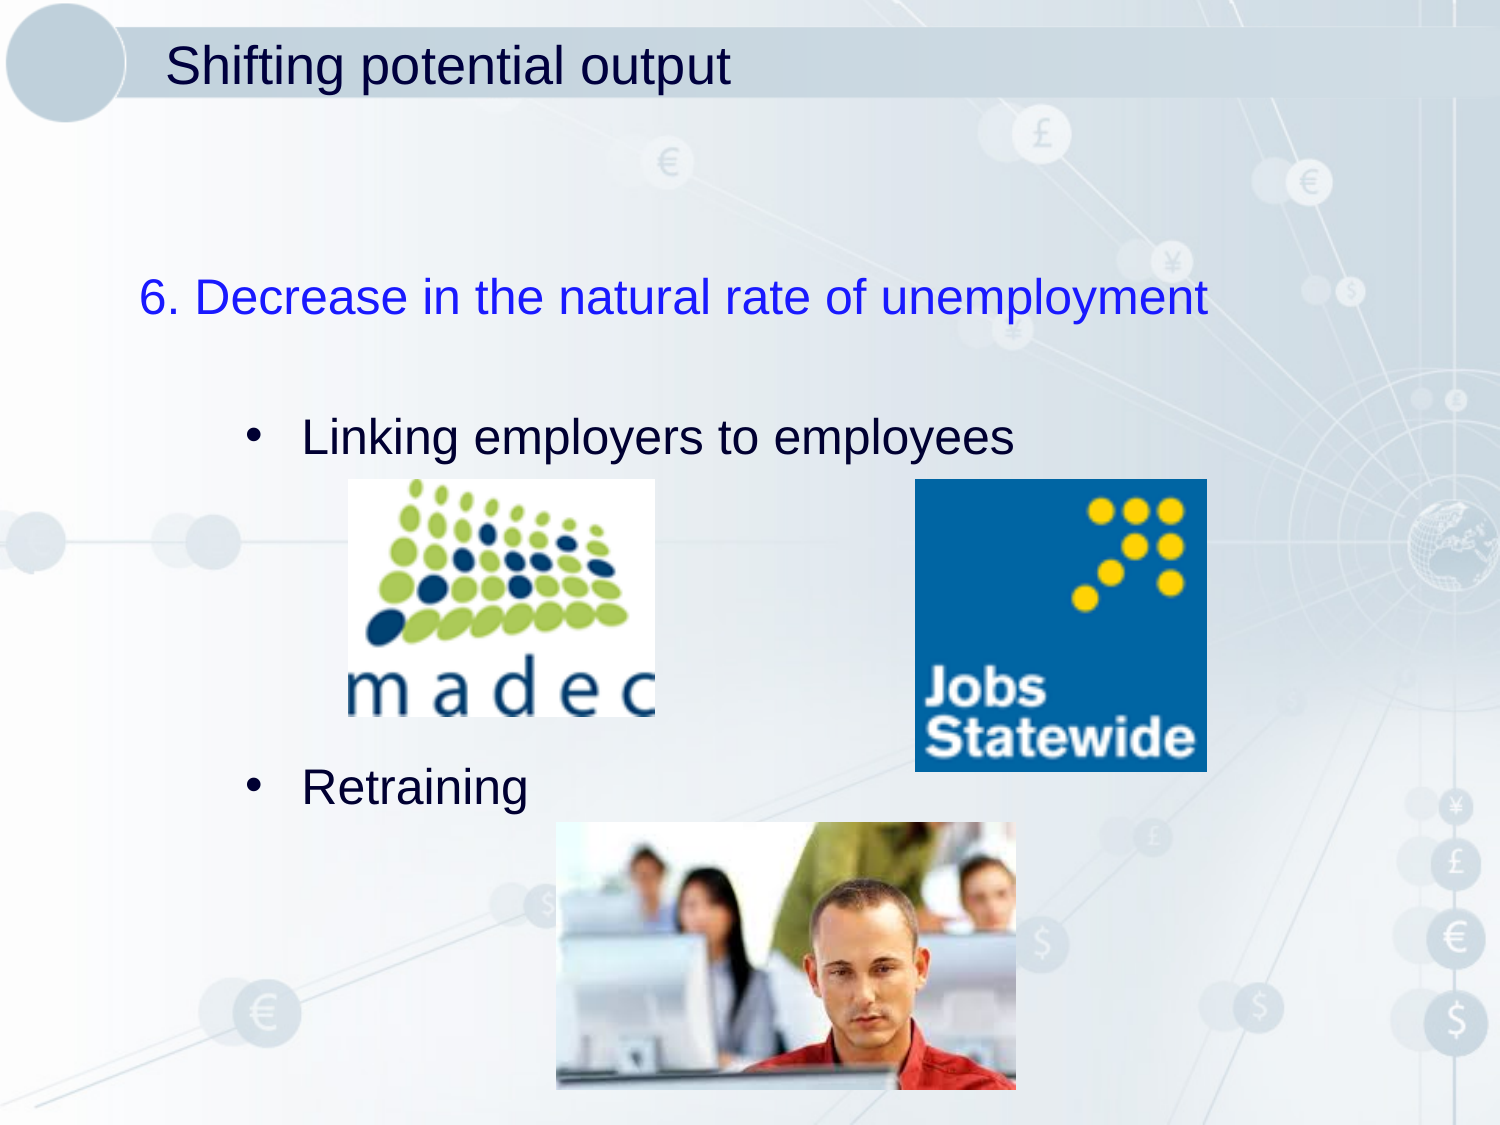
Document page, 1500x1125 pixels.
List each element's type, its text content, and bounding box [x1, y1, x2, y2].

picture [0, 0, 1500, 1125]
list 6. Decrease in the natural rate of unemployment Linking employers to employees Retraining [123, 256, 1449, 1000]
title Shifting potential output [149, 24, 1500, 103]
